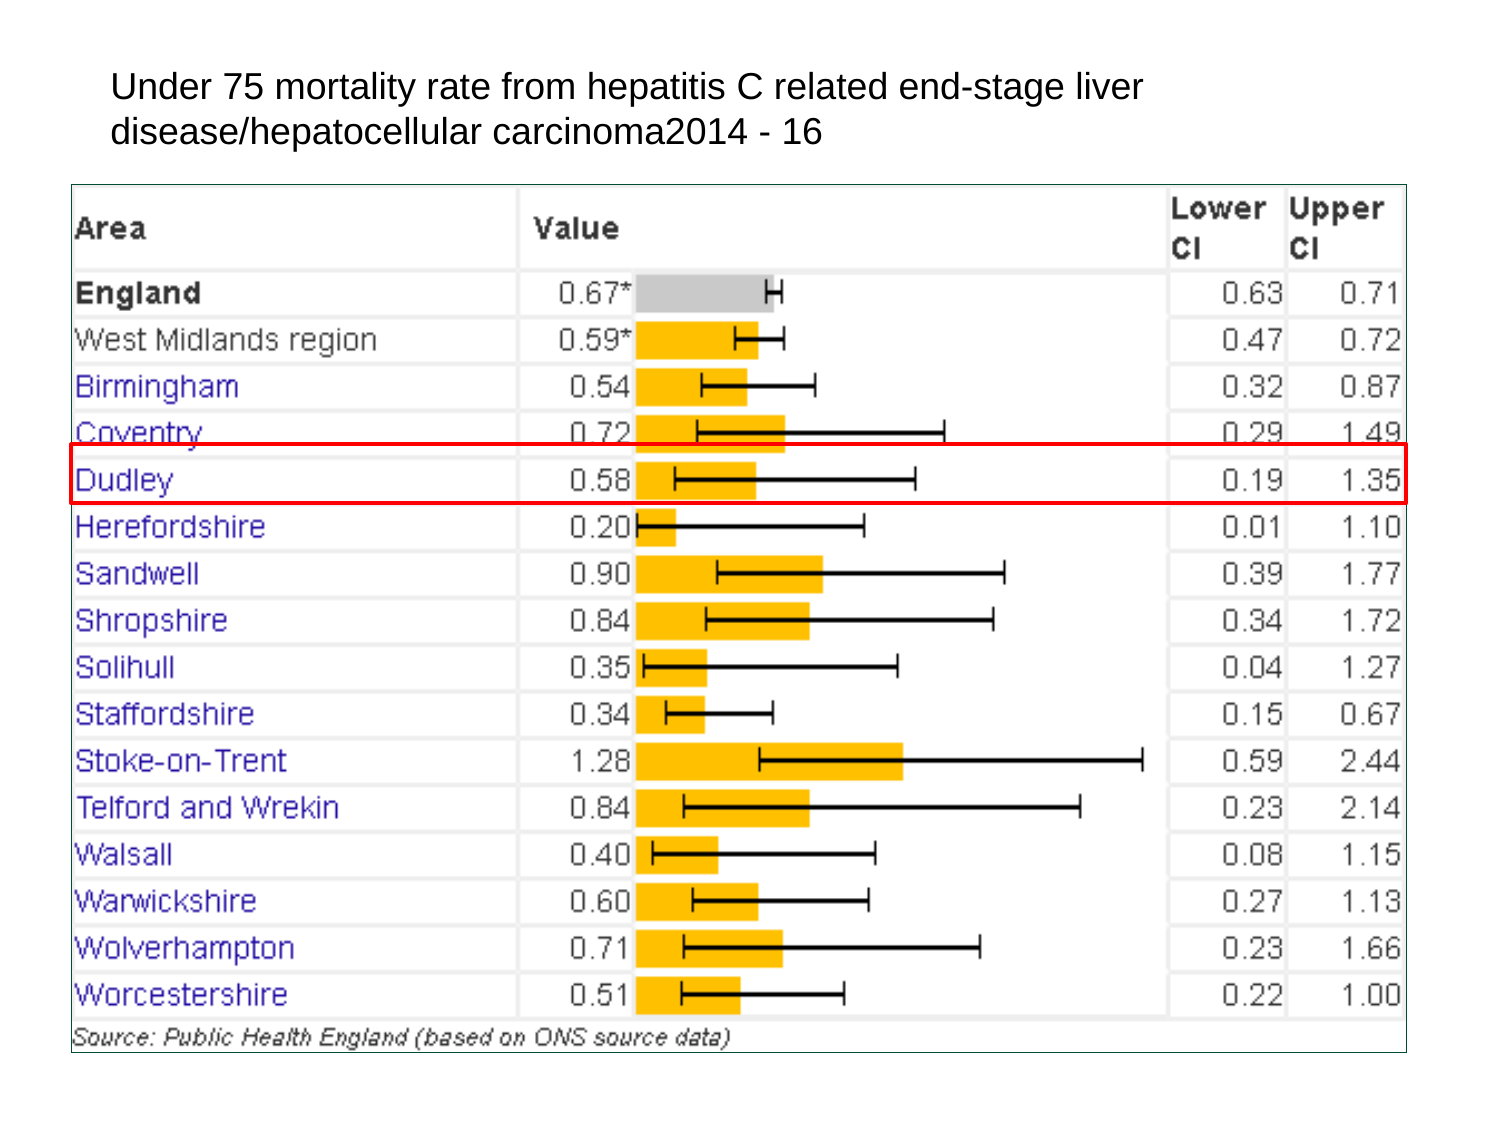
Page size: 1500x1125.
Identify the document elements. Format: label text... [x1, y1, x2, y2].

text_box Under 75 mortality rate from hepatitis C related end-stage liver disease/hepatocellular carcinoma2014 - 16 [95, 54, 1395, 182]
picture [71, 184, 1407, 1053]
